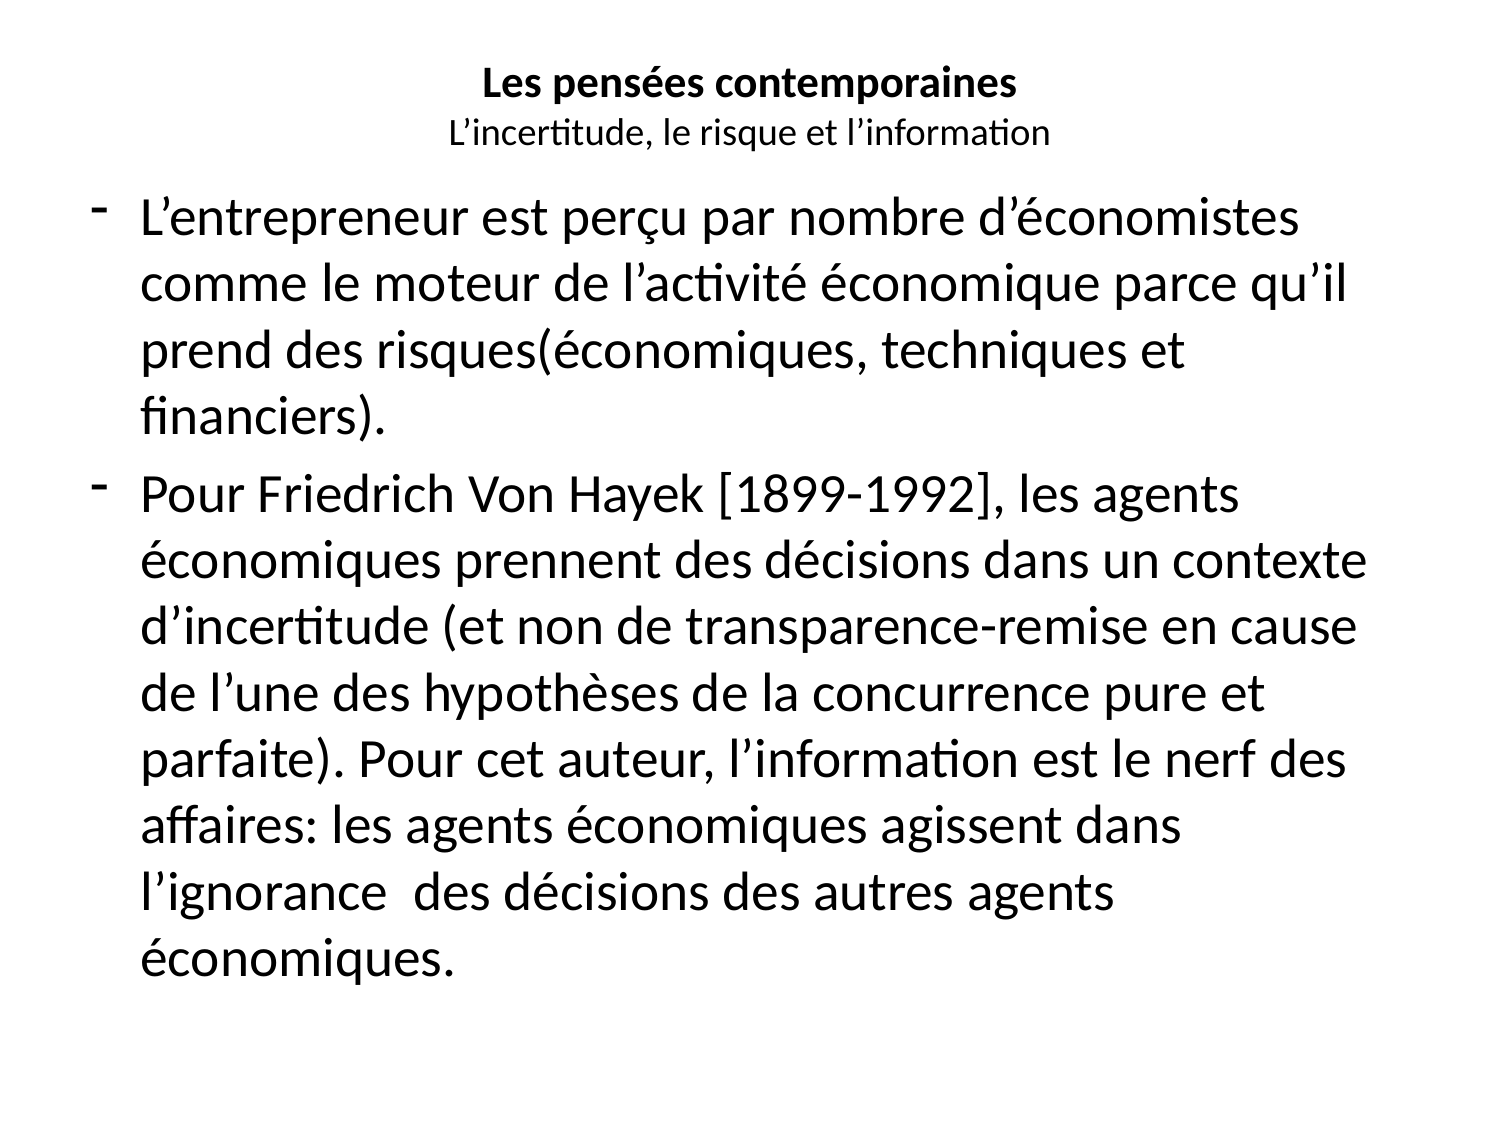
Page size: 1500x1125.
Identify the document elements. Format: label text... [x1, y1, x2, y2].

title Les pensées contemporaines L’incertitude, le risque et l’information [75, 45, 1425, 161]
list L’entrepreneur est perçu par nombre d’économistes comme le moteur de l’activité économique parce qu’il prend des risques(économiques, techniques et financiers). Pour Friedrich Von Hayek [1899-1992], les agents économiques prennent des décisions dans un contexte d’incertitude (et non de transparence-remise en cause de l’une des hypothèses de la concurrence pure et parfaite). Pour cet auteur, l’information est le nerf des affaires: les agents économiques agissent dans l’ignorance des décisions des autres agents économiques. [75, 172, 1425, 1005]
